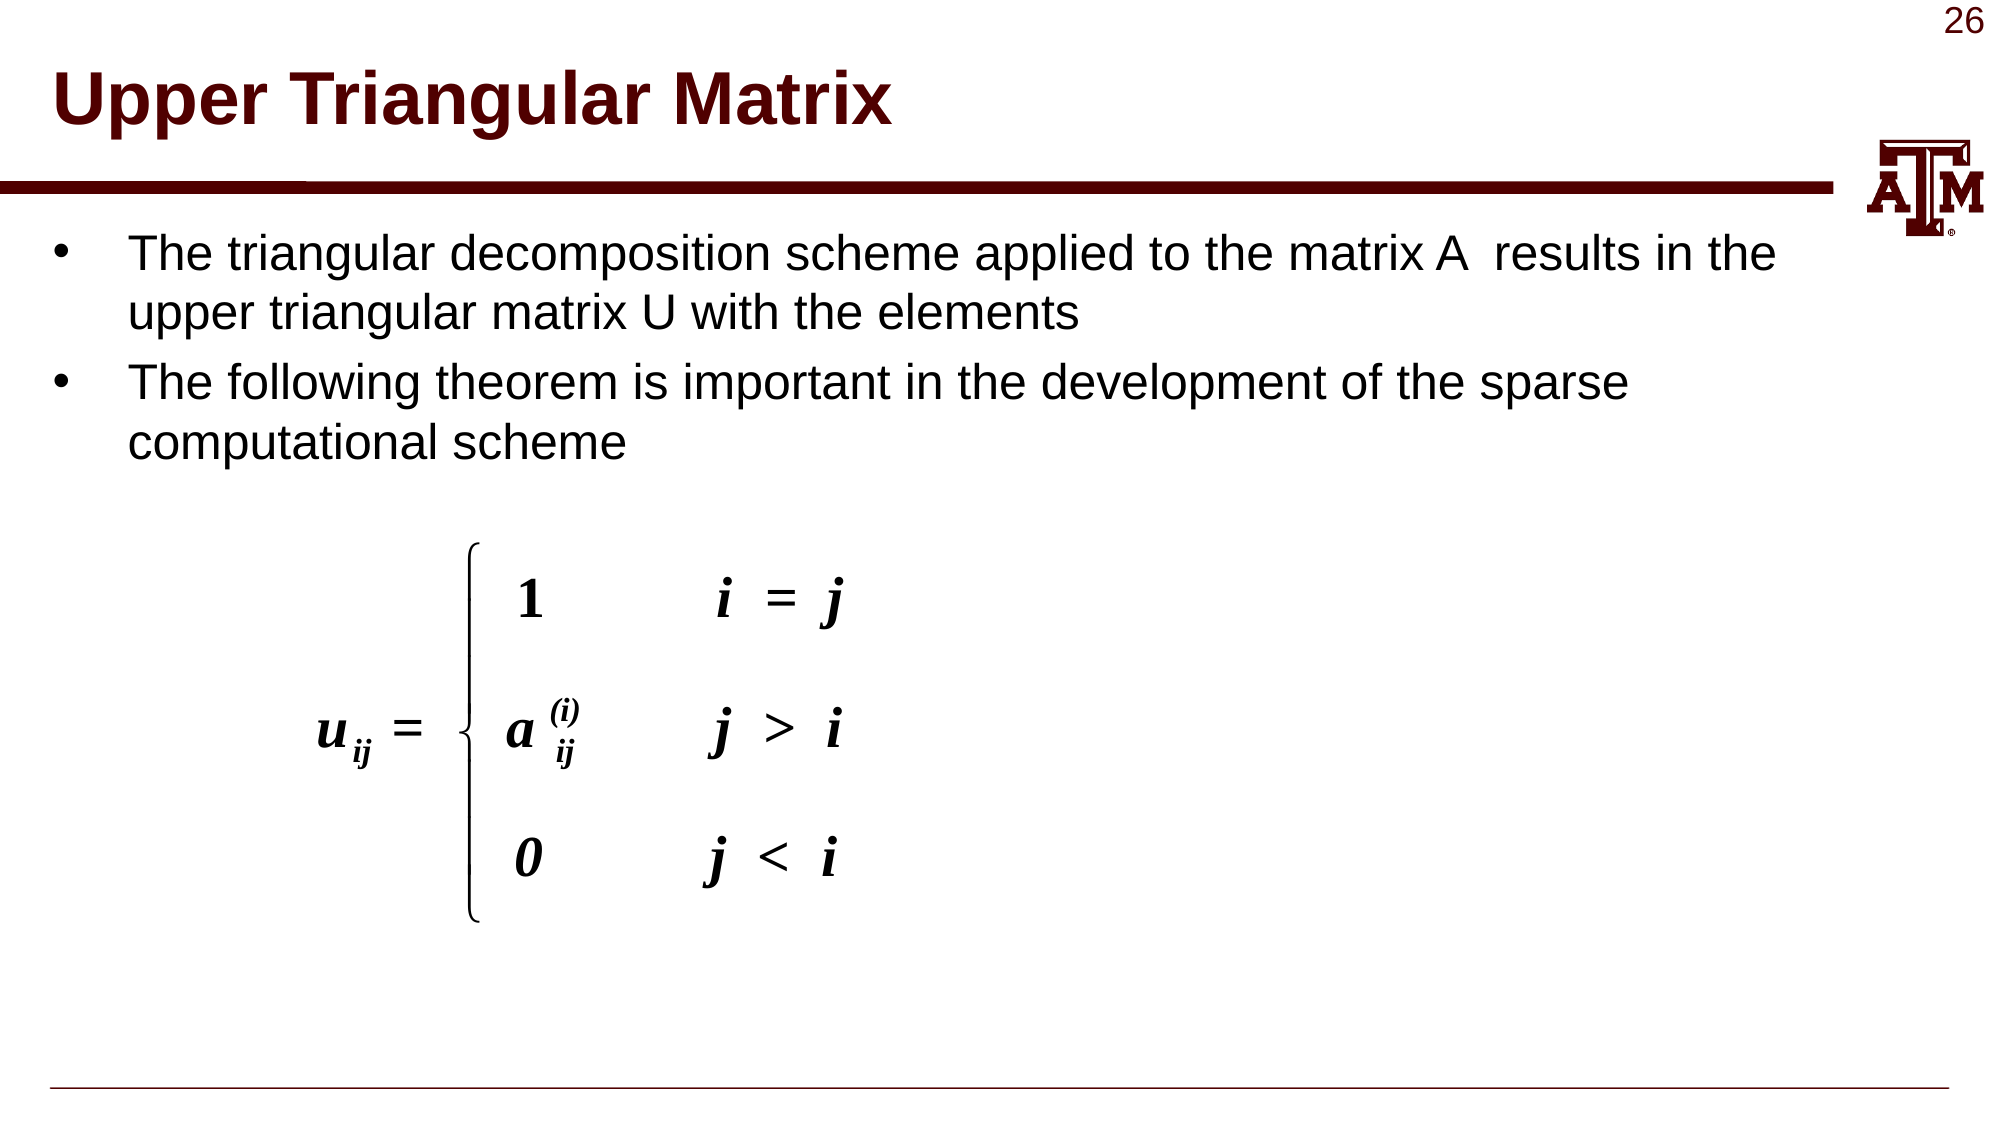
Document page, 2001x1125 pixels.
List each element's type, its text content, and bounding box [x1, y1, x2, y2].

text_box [312, 537, 851, 929]
list The triangular decomposition scheme applied to the matrix A results in the upper triangular matrix U with the elements The following theorem is important in the development of the sparse computational scheme [37, 212, 1826, 1063]
picture [1850, 112, 2000, 263]
title Upper Triangular Matrix [37, 12, 1826, 188]
